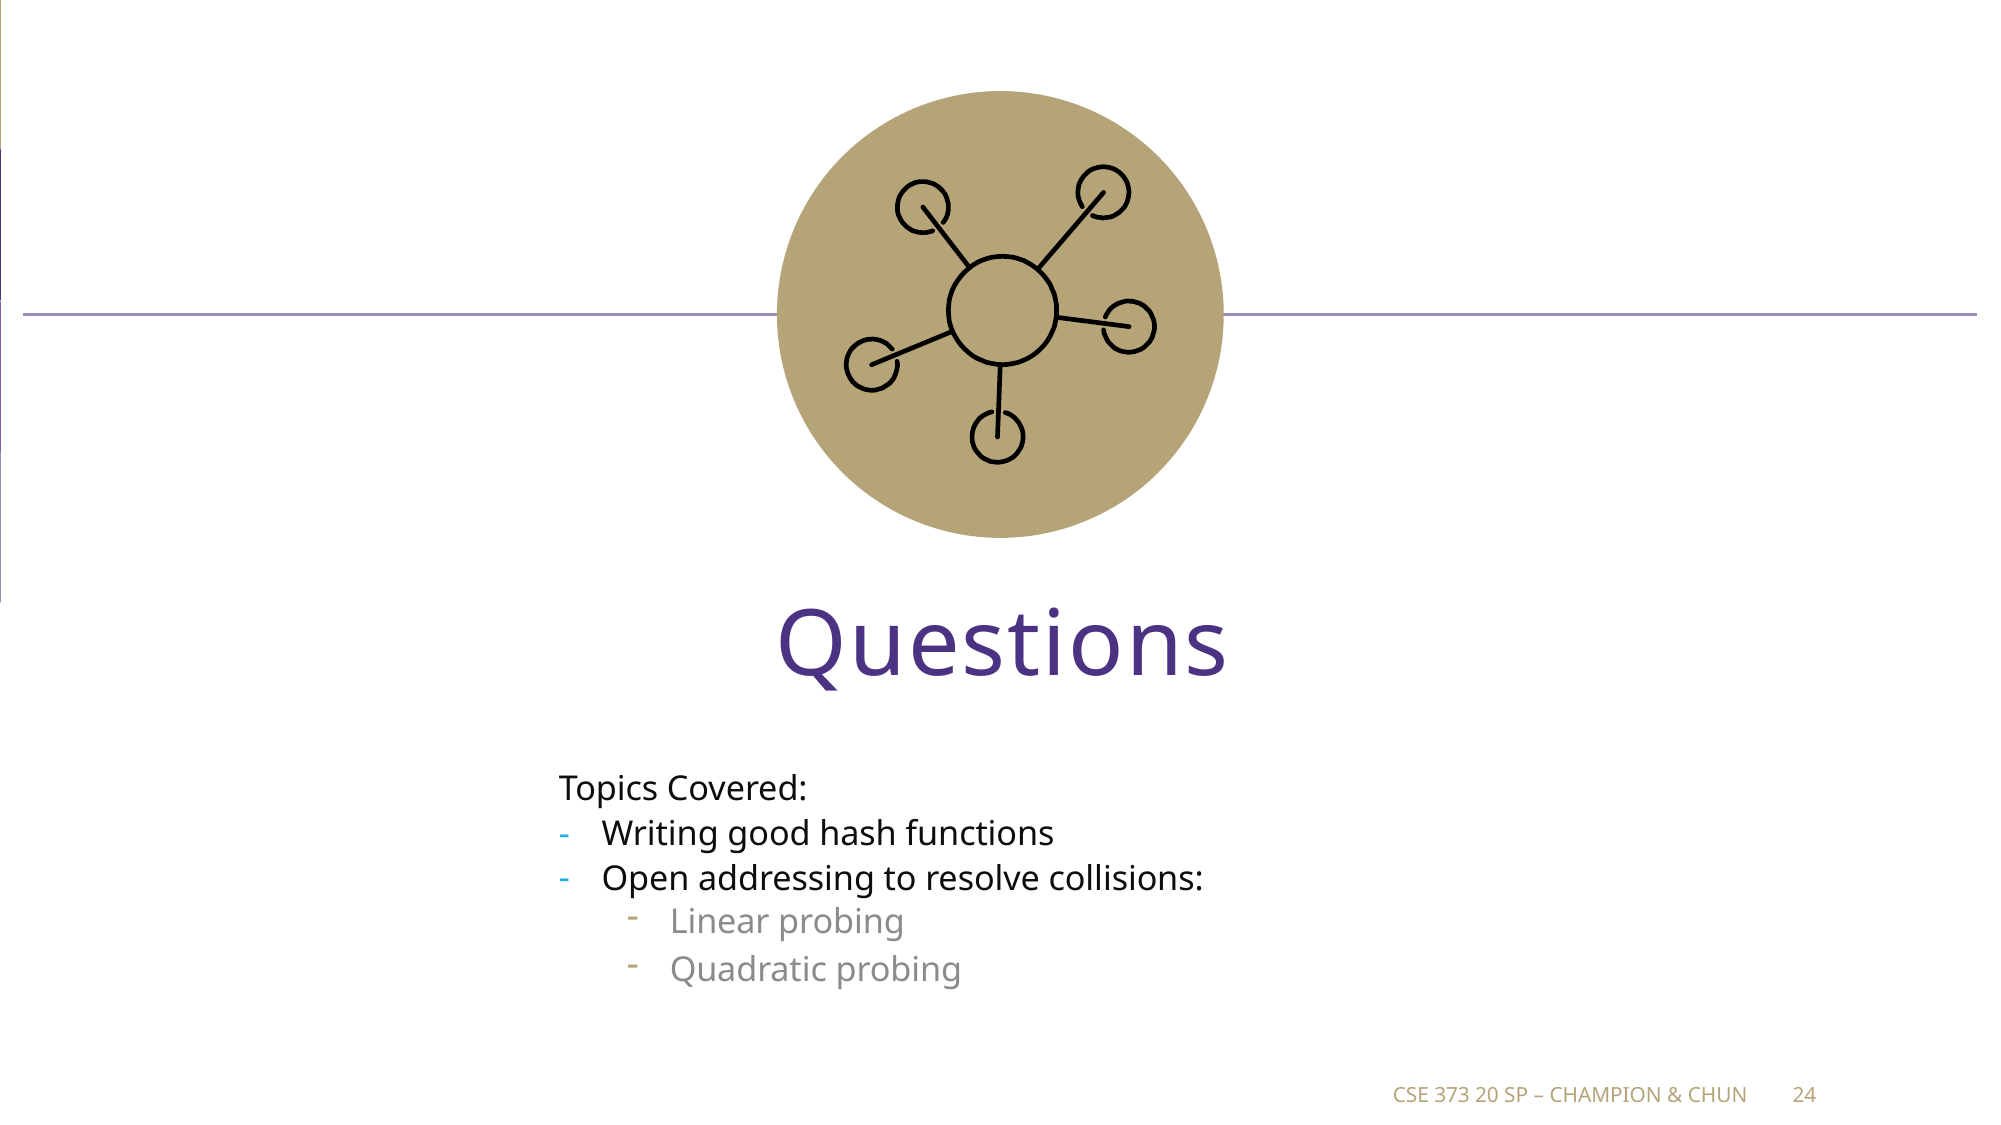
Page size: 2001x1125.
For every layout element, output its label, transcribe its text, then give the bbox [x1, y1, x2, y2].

footer CSE 373 20 SP – champion & Chun [794, 1073, 1763, 1119]
list Topics Covered: Writing good hash functions Open addressing to resolve collisions: Linear probing Quadratic probing [543, 759, 1461, 1000]
slide_number 24 [1777, 1073, 1938, 1119]
title Questions [543, 565, 1461, 732]
